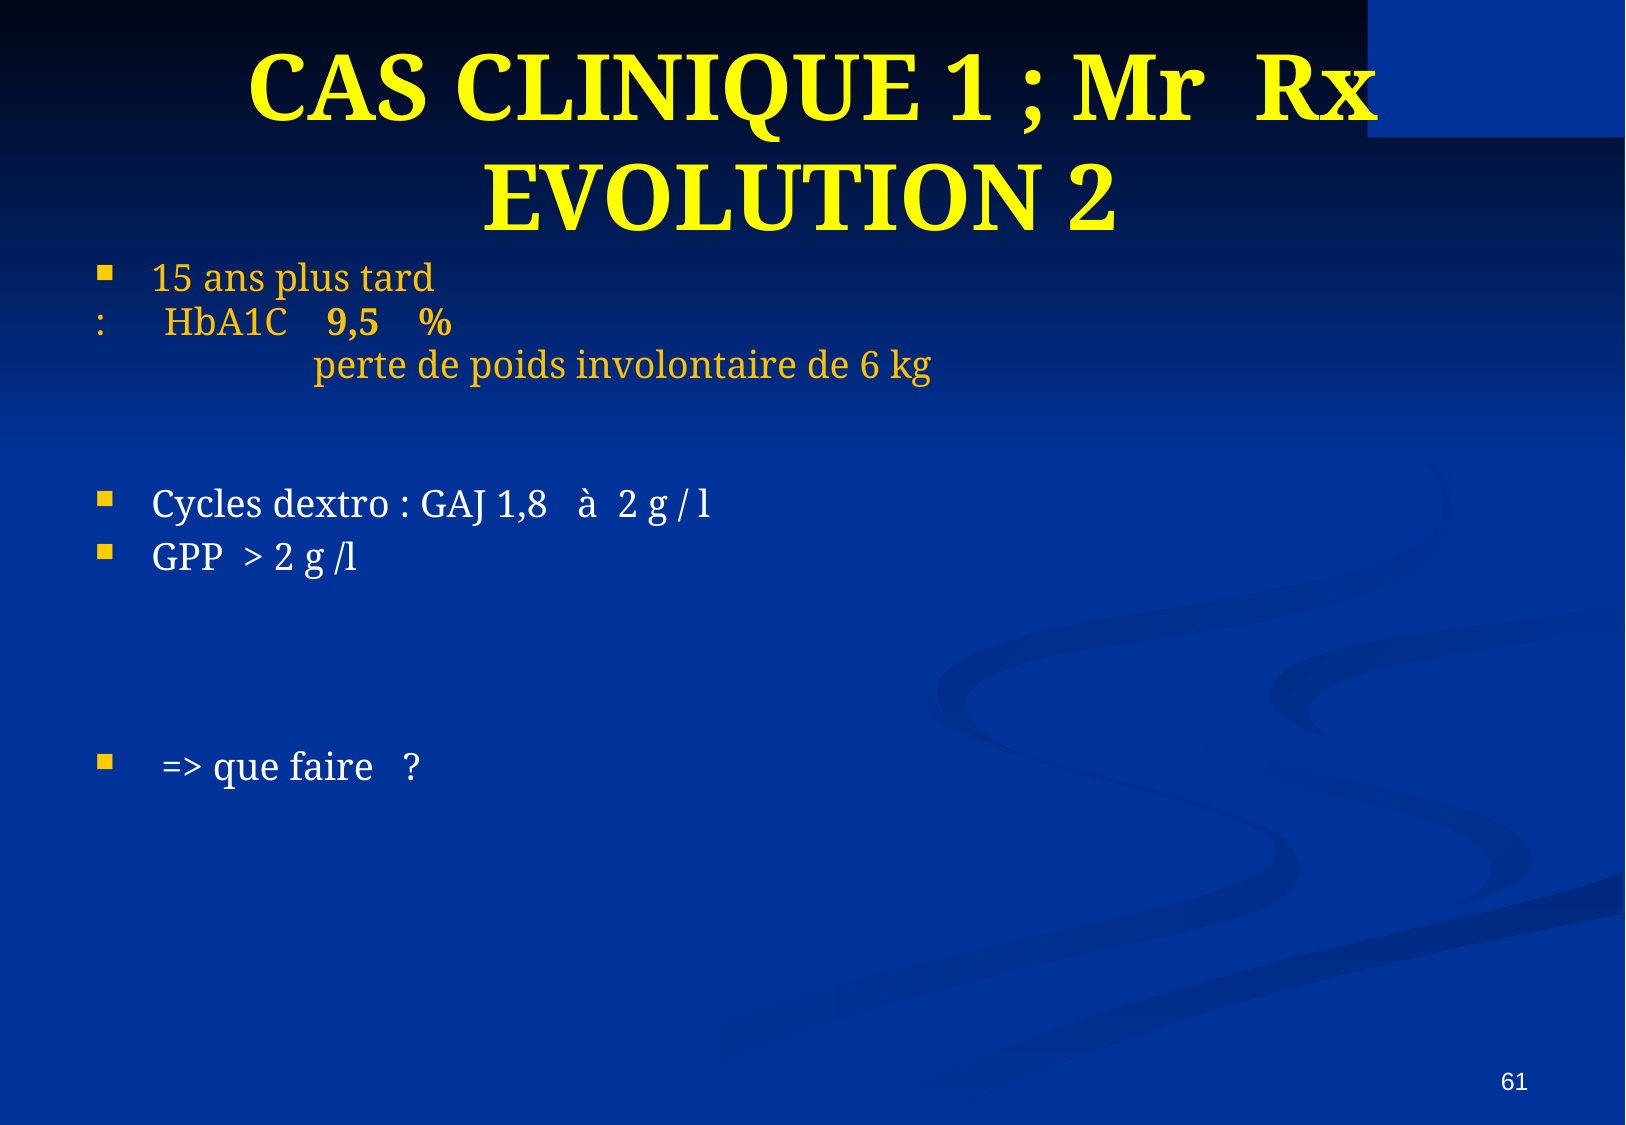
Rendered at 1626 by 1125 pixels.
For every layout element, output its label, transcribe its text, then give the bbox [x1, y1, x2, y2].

slide_number 61 [1164, 1025, 1544, 1104]
title CAS CLINIQUE 1 ; Mr Rx EVOLUTION 2 [81, 45, 1544, 233]
list 15 ans plus tard : HbA1C 9,5 % perte de poids involontaire de 6 kg Cycles dextro : GAJ 1,8 à 2 g / l GPP > 2 g /l => que faire ? [80, 255, 1448, 622]
